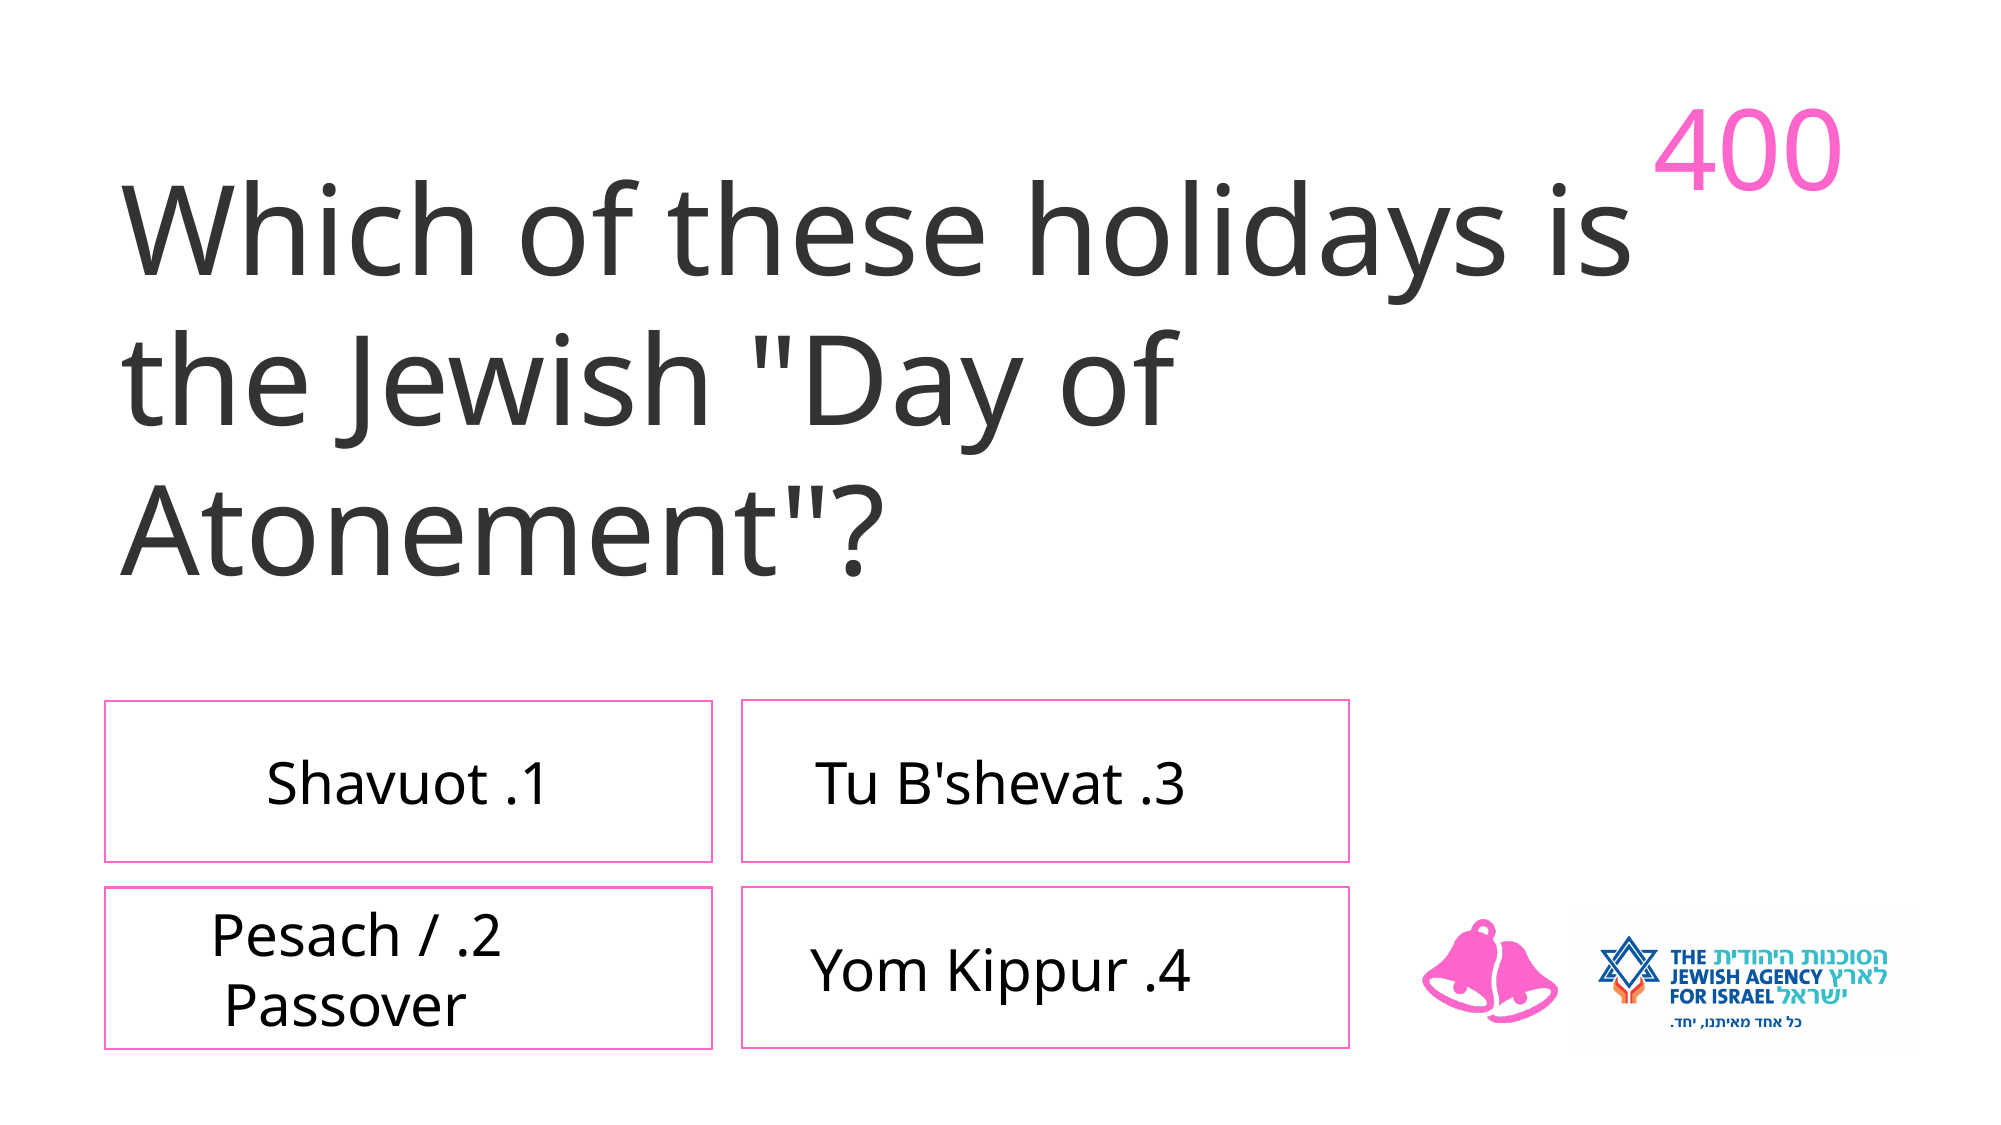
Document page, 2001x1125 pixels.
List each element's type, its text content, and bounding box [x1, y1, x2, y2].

text_box 3. Tu B'shevat [741, 699, 1350, 863]
text_box 400 [1638, 71, 1903, 221]
text_box Which of these holidays is the Jewish "Day of Atonement"? [105, 143, 1737, 609]
picture [1407, 888, 1913, 1054]
text_box 4. Yom Kippur [741, 886, 1350, 1049]
text_box 2. Pesach / Passover [104, 886, 713, 1050]
text_box 1. Shavuot [104, 700, 713, 863]
